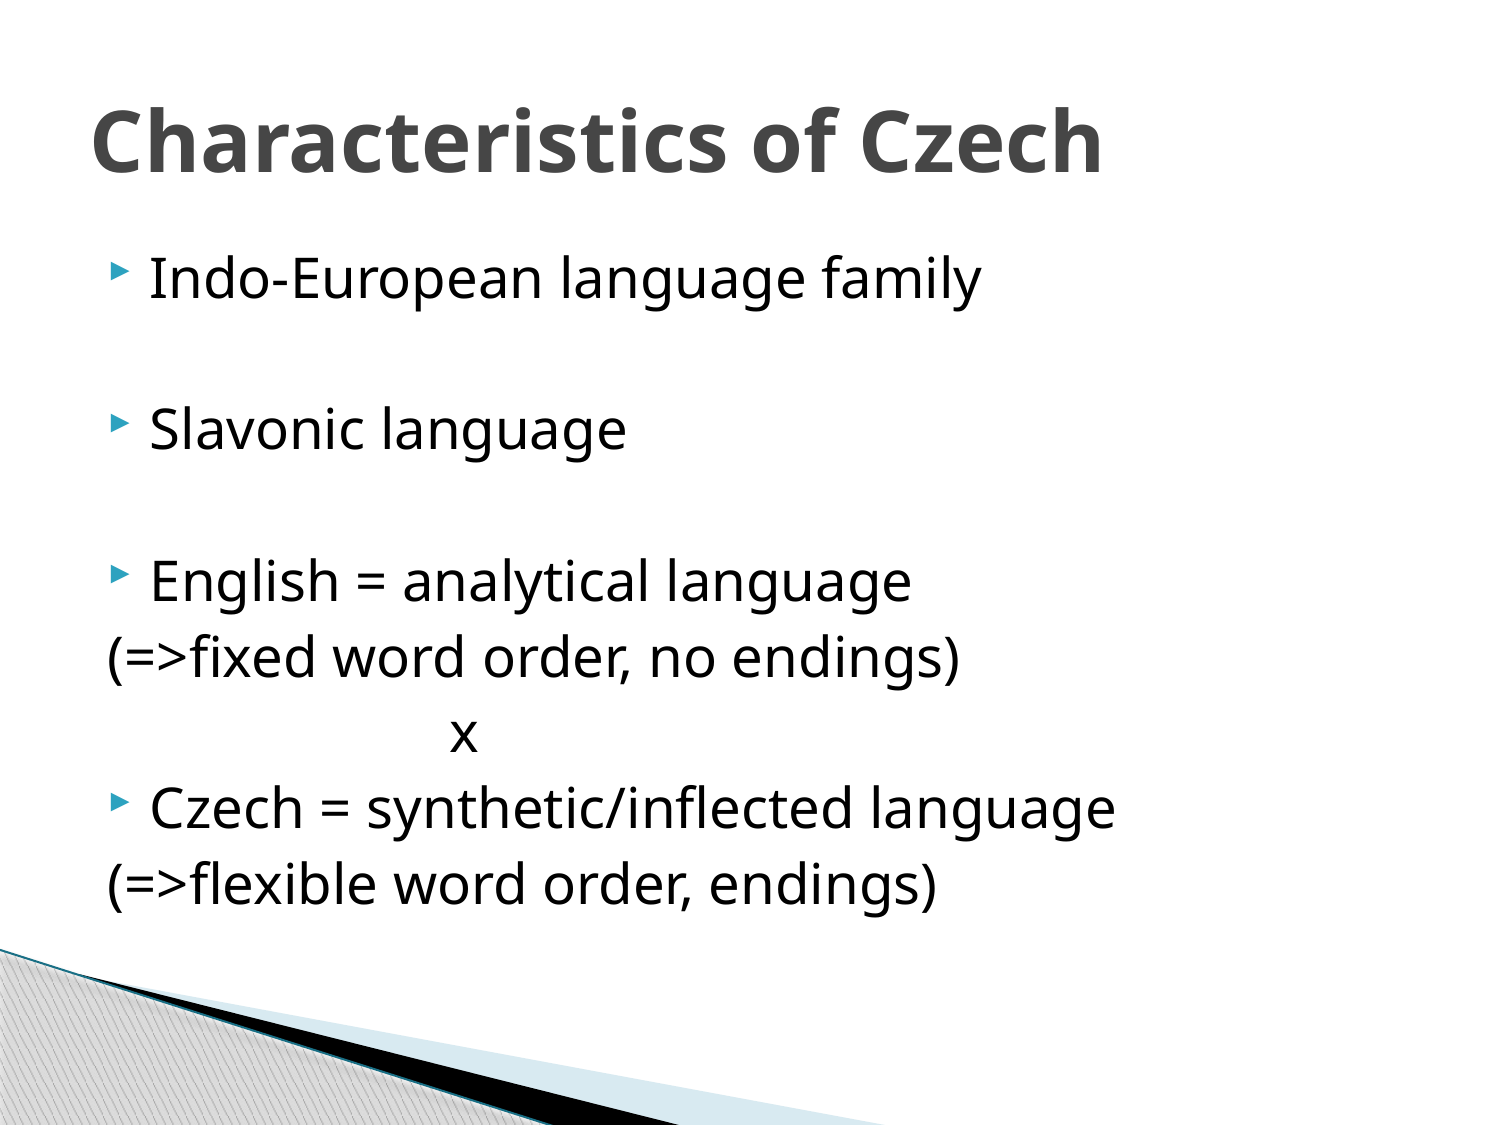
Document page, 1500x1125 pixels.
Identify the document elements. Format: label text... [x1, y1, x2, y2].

title Characteristics of Czech [75, 45, 1425, 233]
list Indo-European language family Slavonic language English = analytical language (=>fixed word order, no endings) x Czech = synthetic/inflected language (=>flexible word order, endings) [75, 234, 1425, 986]
